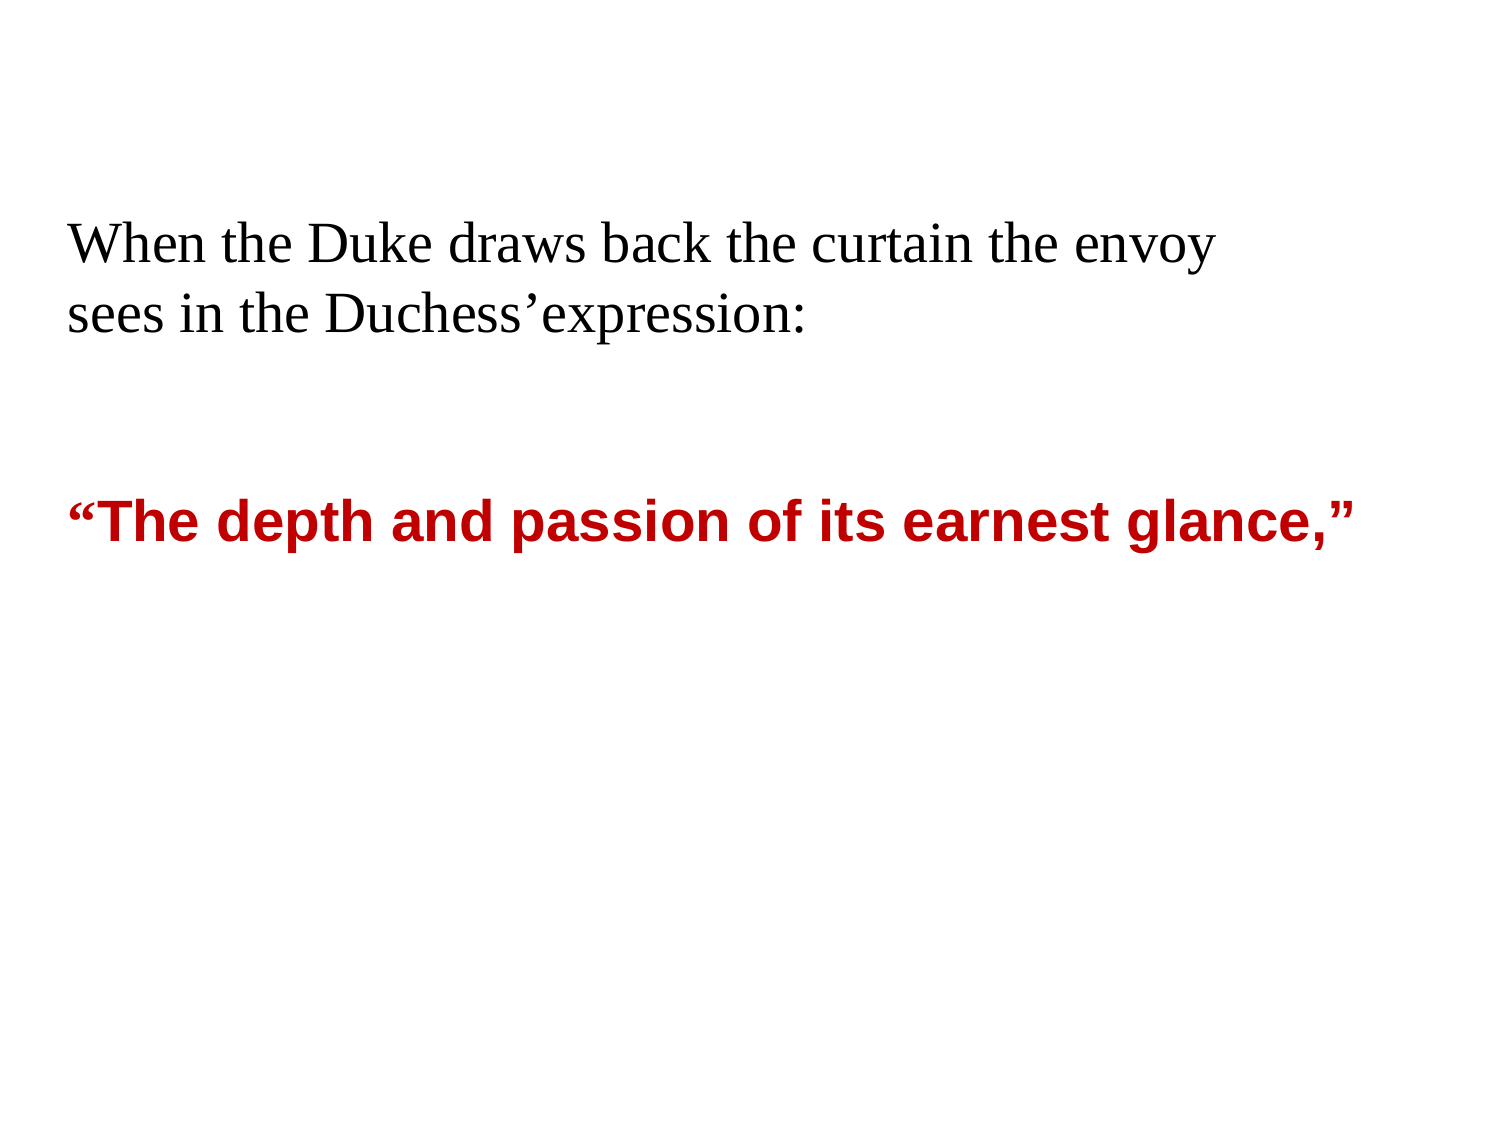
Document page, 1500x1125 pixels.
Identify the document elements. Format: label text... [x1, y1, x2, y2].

text_box When the Duke draws back the curtain the envoy sees in the Duchess’expression: “The depth and passion of its earnest glance,” [53, 196, 1459, 561]
